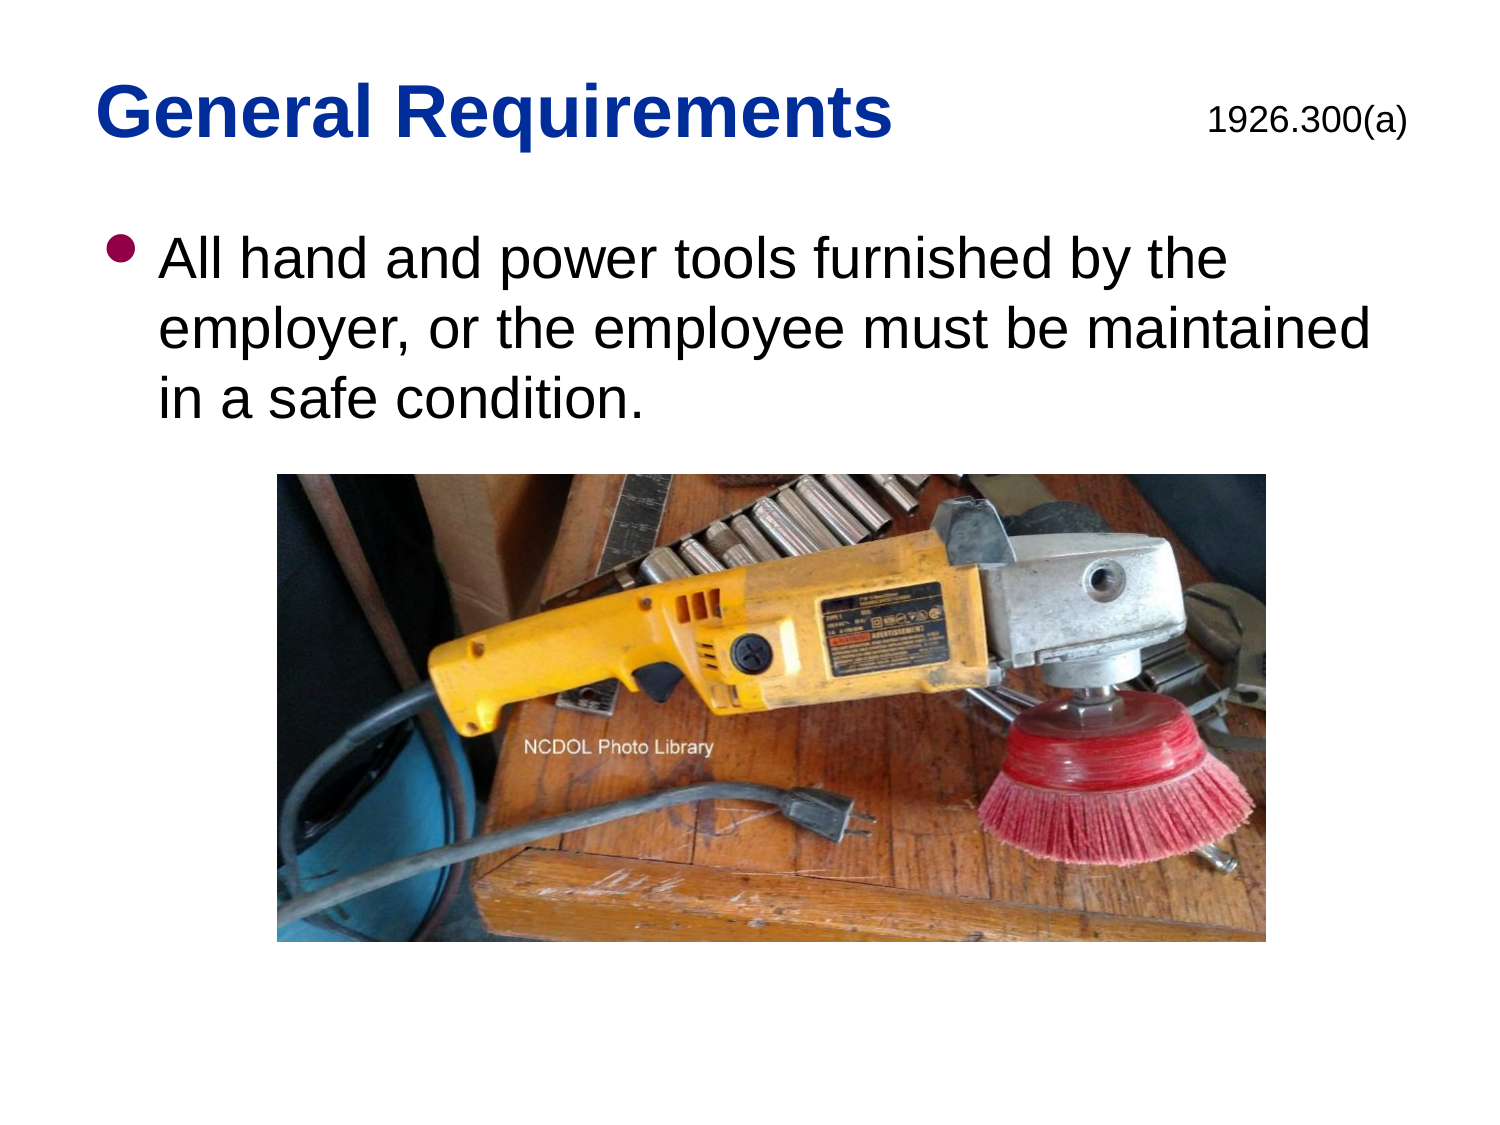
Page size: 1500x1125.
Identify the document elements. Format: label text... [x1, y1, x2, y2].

list All hand and power tools furnished by the employer, or the employee must be maintained in a safe condition. [87, 212, 1400, 955]
picture [277, 474, 1266, 942]
text_box 1926.300(a) [1192, 87, 1424, 148]
title General Requirements [87, 62, 1438, 153]
